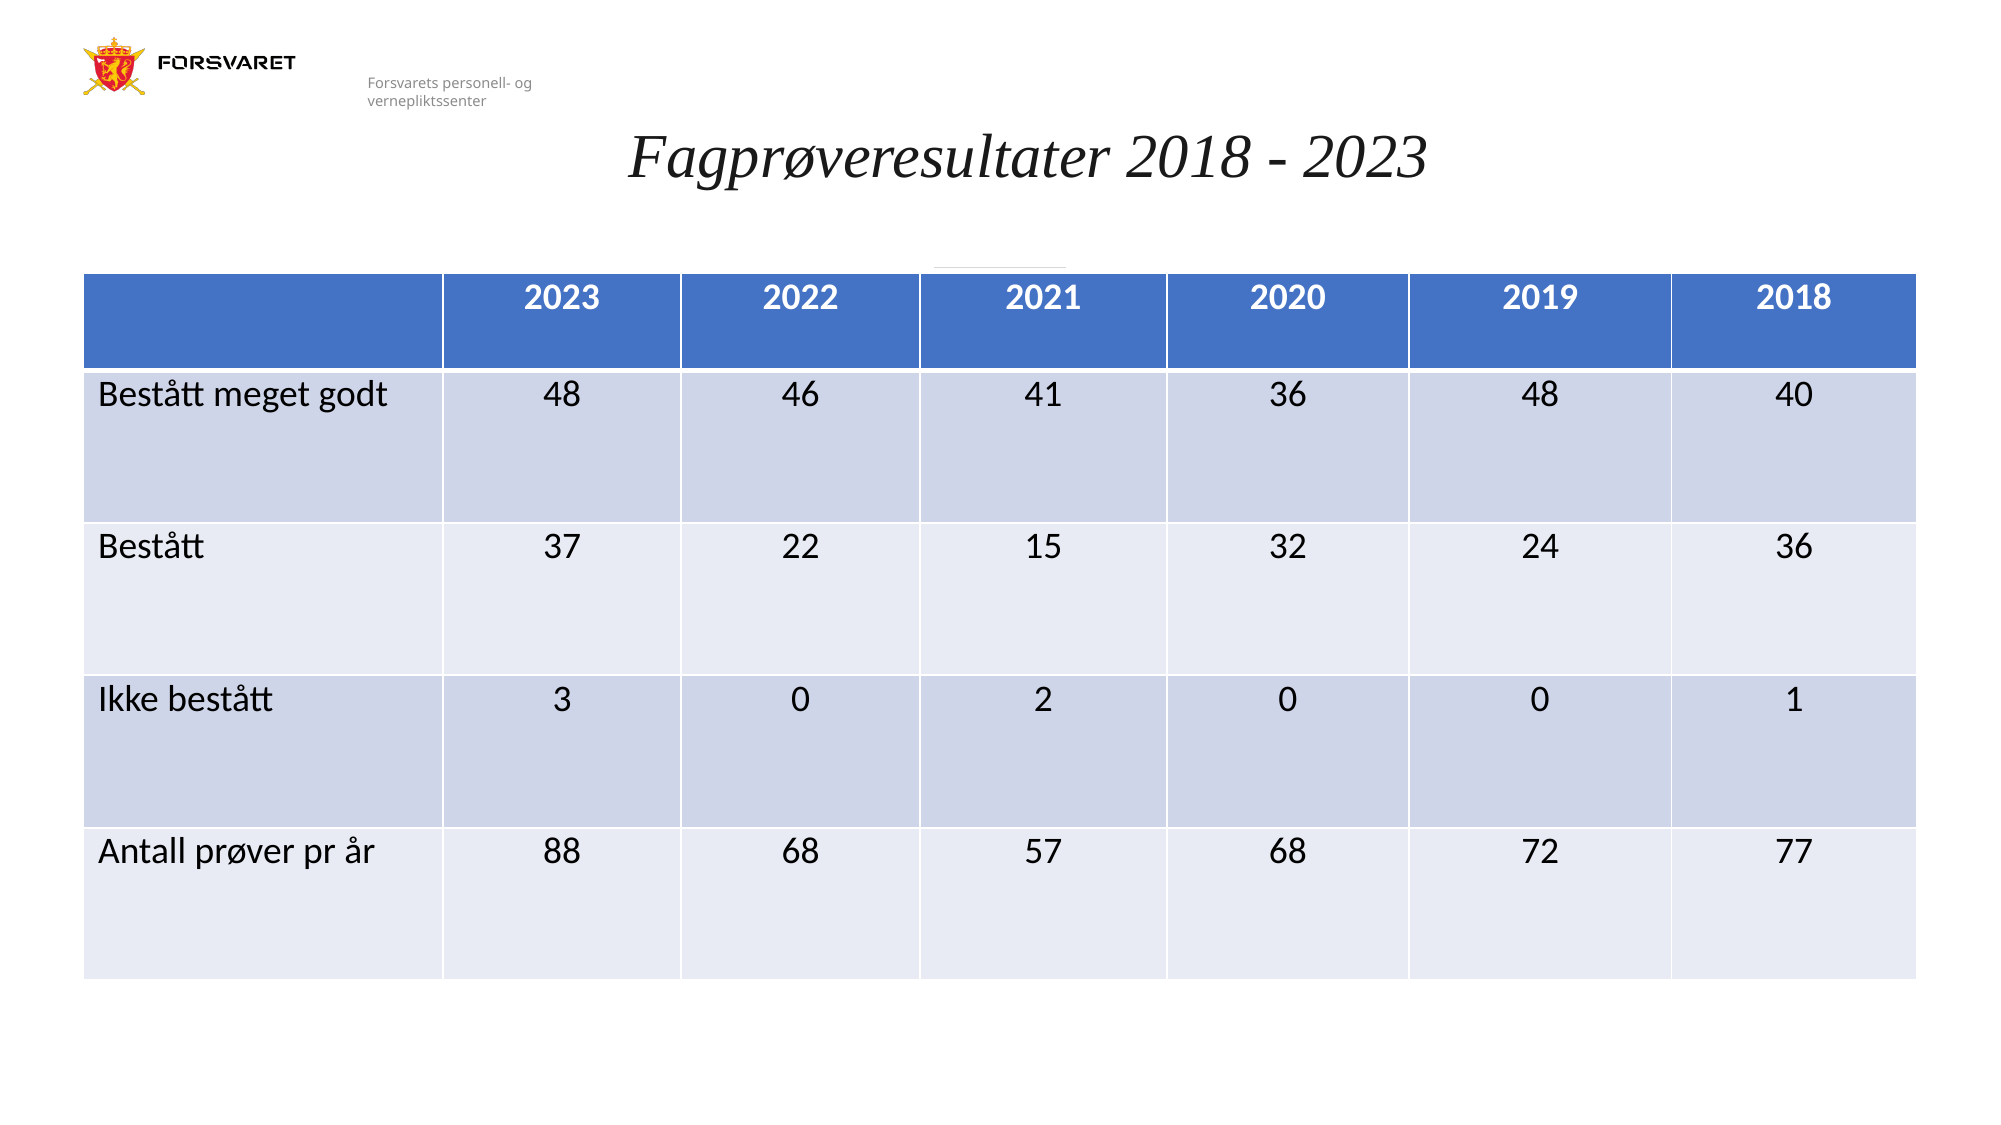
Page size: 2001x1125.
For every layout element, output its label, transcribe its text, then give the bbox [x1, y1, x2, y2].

table_header 2021 [921, 274, 1166, 368]
table_cell 0 [1168, 676, 1408, 827]
table_cell 37 [444, 524, 680, 674]
table_cell 77 [1672, 829, 1916, 979]
table_cell 57 [921, 829, 1166, 979]
table_cell 36 [1168, 373, 1408, 522]
table_cell 48 [1410, 373, 1671, 522]
table_cell 1 [1672, 676, 1916, 827]
table_cell 15 [921, 524, 1166, 674]
table_cell 41 [921, 373, 1166, 522]
table_cell 48 [444, 373, 680, 522]
table_cell 68 [1168, 829, 1408, 979]
table_cell 46 [682, 373, 919, 522]
table_header 2018 [1672, 274, 1916, 368]
table_cell 22 [682, 524, 919, 674]
table_cell Bestått [84, 524, 442, 674]
table_header 2019 [1410, 274, 1671, 368]
table_cell 36 [1672, 524, 1916, 674]
footer Forsvarets personell- og vernepliktssenter [352, 66, 642, 119]
table_cell 88 [444, 829, 680, 979]
table_cell Bestått meget godt [84, 373, 442, 522]
table_cell 32 [1168, 524, 1408, 674]
table_cell Antall prøver pr år [84, 829, 442, 979]
table_header 2020 [1168, 274, 1408, 368]
table_cell 3 [444, 676, 680, 827]
table_cell 68 [682, 829, 919, 979]
table_cell 0 [682, 676, 919, 827]
table_header 2023 [444, 274, 680, 368]
table_cell 0 [1410, 676, 1671, 827]
title Fagprøveresultater 2018 - 2023 [447, 70, 1610, 200]
table_cell 40 [1672, 373, 1916, 522]
table_cell 72 [1410, 829, 1671, 979]
table_header 2022 [682, 274, 919, 368]
table_cell 2 [921, 676, 1166, 827]
table_cell 24 [1410, 524, 1671, 674]
table_cell Ikke bestått [84, 676, 442, 827]
table_header [84, 274, 442, 368]
